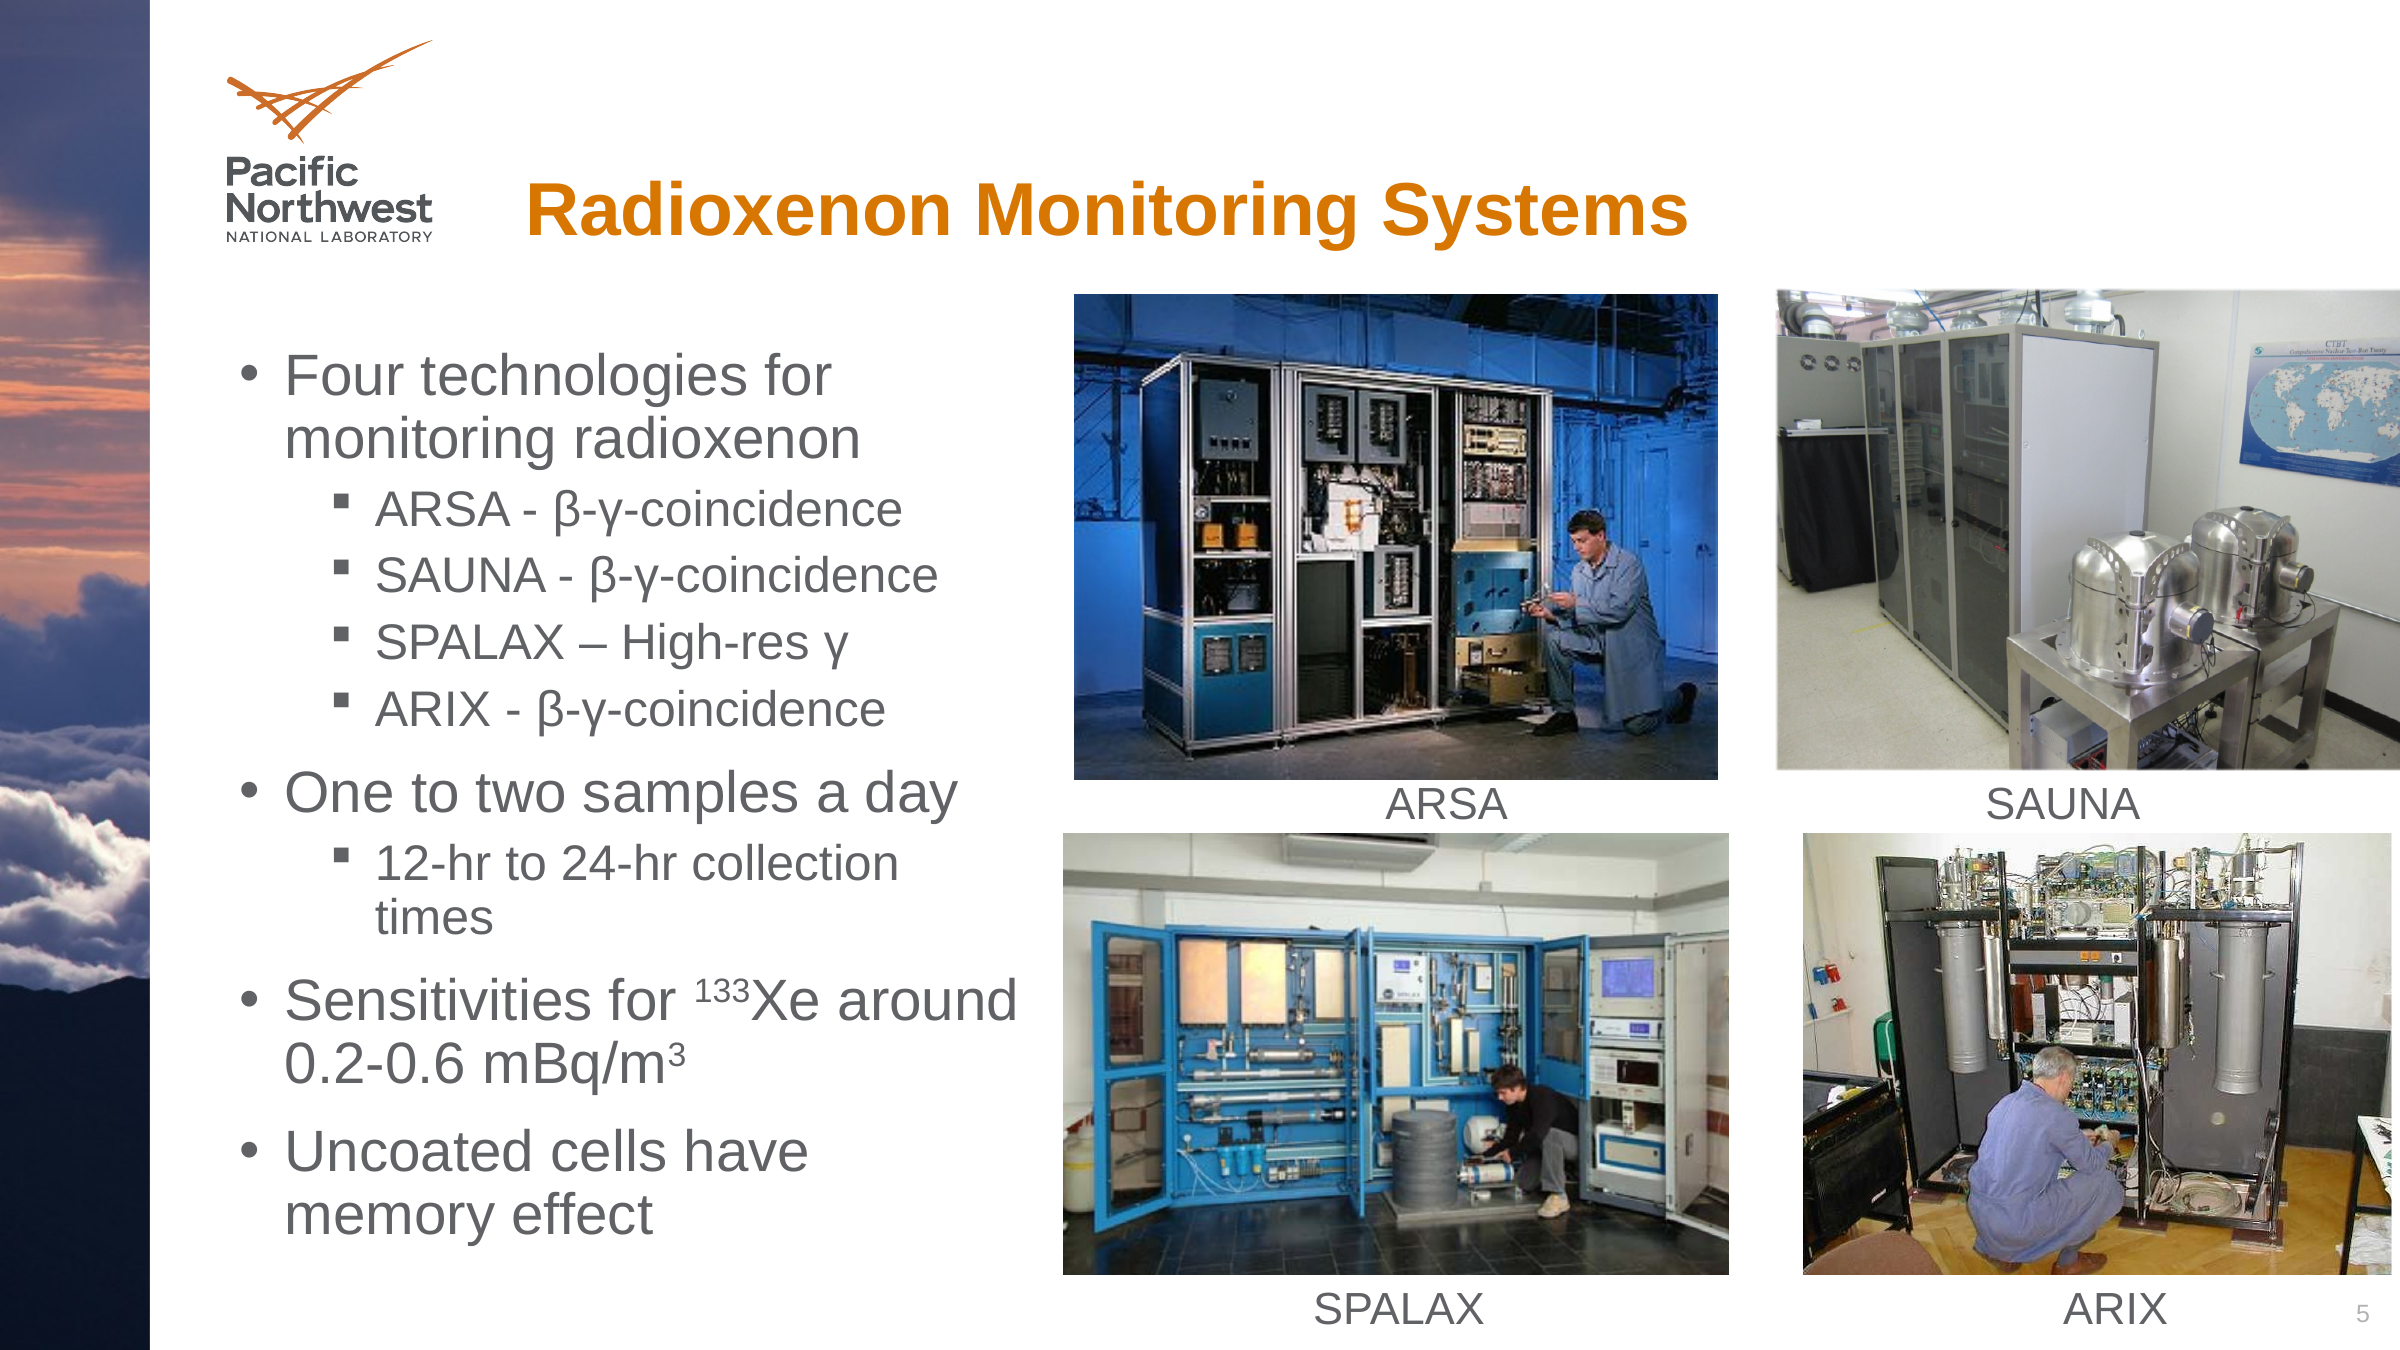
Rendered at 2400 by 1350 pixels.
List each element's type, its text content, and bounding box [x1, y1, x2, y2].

picture [1775, 288, 2400, 771]
text_box ARSA SAUNA [1370, 767, 2156, 836]
picture [0, 0, 149, 1350]
picture [1063, 833, 1729, 1275]
text_box SPALAX ARIX [1298, 1272, 2183, 1341]
picture [1803, 833, 2392, 1275]
slide_number 5 [2295, 1275, 2370, 1350]
title Radioxenon Monitoring Systems [525, 44, 2325, 260]
list Four technologies for monitoring radioxenon ARSA - β-γ-coincidence SAUNA - β-γ-coincidence SPALAX – High-res γ ARIX - β-γ-coincidence One to two samples a day 12-hr to 24-hr collection times Sensitivities for 133Xe around 0.2-0.6 mBq/m3 Uncoated cells have memory effect [225, 337, 1040, 1238]
picture [225, 38, 435, 244]
picture [1074, 294, 1718, 780]
